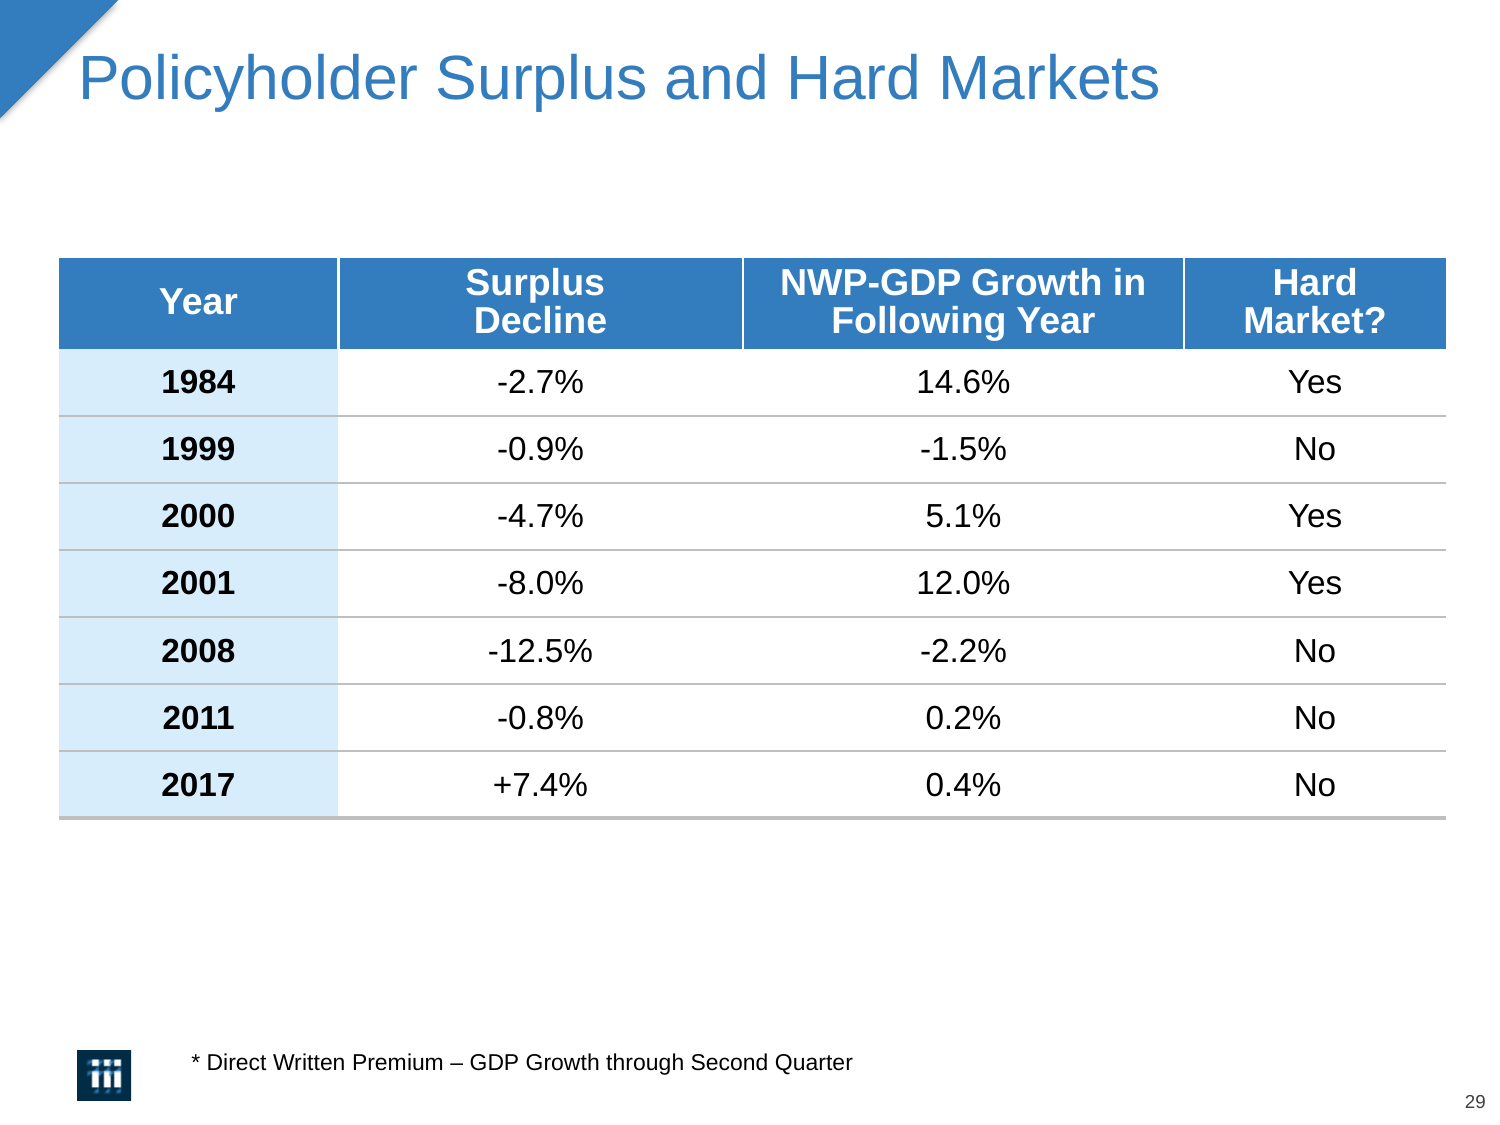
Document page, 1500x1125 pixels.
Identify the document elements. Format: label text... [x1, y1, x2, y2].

title Policyholder Surplus and Hard Markets [63, 38, 1451, 195]
table_header Surplus Decline [340, 258, 742, 349]
table_header Year [59, 258, 337, 349]
table_cell Yes [1184, 551, 1446, 616]
table_cell -1.5% [743, 417, 1184, 482]
table_cell No [1184, 752, 1446, 816]
table_cell 2011 [59, 685, 338, 750]
table_cell -8.0% [338, 551, 743, 616]
table_cell Yes [1184, 349, 1446, 415]
table_cell 5.1% [743, 484, 1184, 549]
table_cell -0.8% [338, 685, 743, 750]
table_cell 12.0% [743, 551, 1184, 616]
table_cell 1984 [59, 349, 338, 415]
table_cell -4.7% [338, 484, 743, 549]
table_cell -0.9% [338, 417, 743, 482]
table_header NWP-GDP Growth in Following Year [744, 258, 1183, 349]
table_cell 14.6% [743, 349, 1184, 415]
table_header Hard Market? [1185, 258, 1446, 349]
table_cell No [1184, 685, 1446, 750]
table_cell Yes [1184, 484, 1446, 549]
table_cell -12.5% [338, 618, 743, 683]
table_cell 2001 [59, 551, 338, 616]
table_cell No [1184, 618, 1446, 683]
table_cell 0.2% [743, 685, 1184, 750]
table_cell No [1184, 417, 1446, 482]
text_box * Direct Written Premium – GDP Growth through Second Quarter [176, 1043, 1090, 1087]
table_cell -2.2% [743, 618, 1184, 683]
table_cell -2.7% [338, 349, 743, 415]
table_cell 2008 [59, 618, 338, 683]
table_cell 2000 [59, 484, 338, 549]
table_cell +7.4% [338, 752, 743, 816]
table_cell 0.4% [743, 752, 1184, 816]
table_cell 2017 [59, 752, 338, 816]
table_cell 1999 [59, 417, 338, 482]
